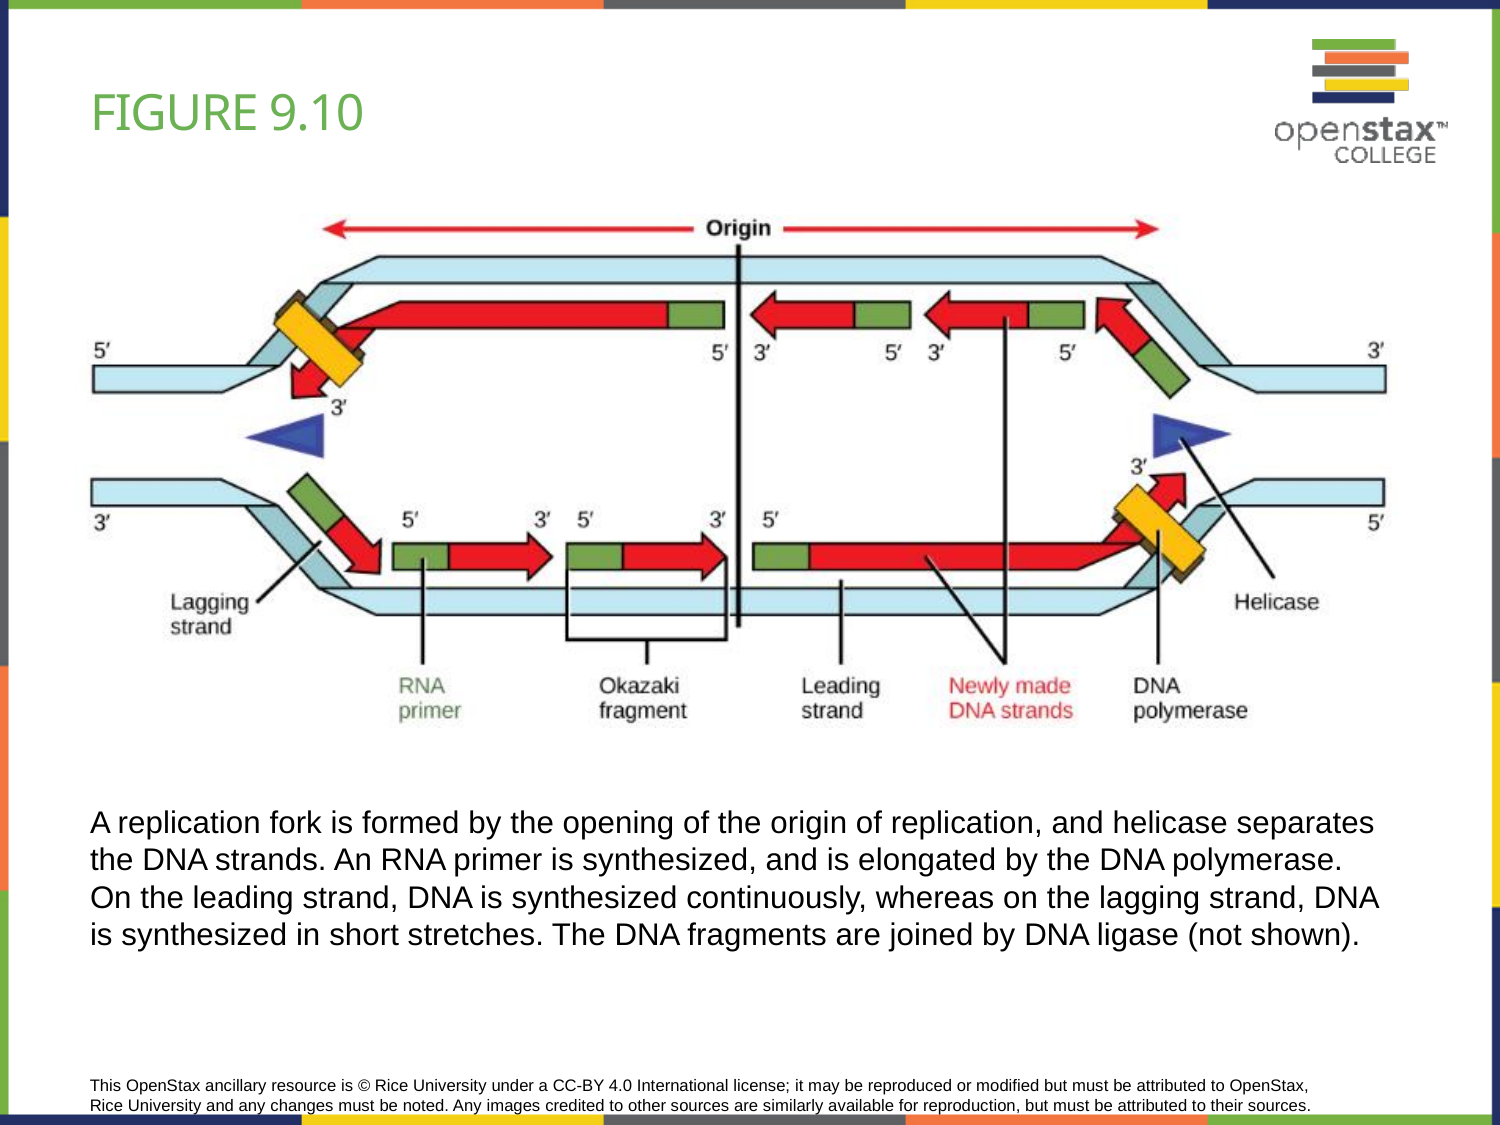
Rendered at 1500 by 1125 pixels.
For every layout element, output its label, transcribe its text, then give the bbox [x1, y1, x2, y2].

picture [0, 0, 1500, 1125]
list A replication fork is formed by the opening of the origin of replication, and helicase separates the DNA strands. An RNA primer is synthesized, and is elongated by the DNA polymerase. On the leading strand, DNA is synthesized continuously, whereas on the lagging strand, DNA is synthesized in short stretches. The DNA fragments are joined by DNA ligase (not shown). [75, 794, 1398, 986]
title Figure 9.10 [75, 39, 1274, 148]
text_box This OpenStax ancillary resource is © Rice University under a CC-BY 4.0 International license; it may be reproduced or modified but must be attributed to OpenStax, Rice University and any changes must be noted. Any images credited to other sources are similarly available for reproduction, but must be attributed to their sources. [75, 1067, 1336, 1114]
